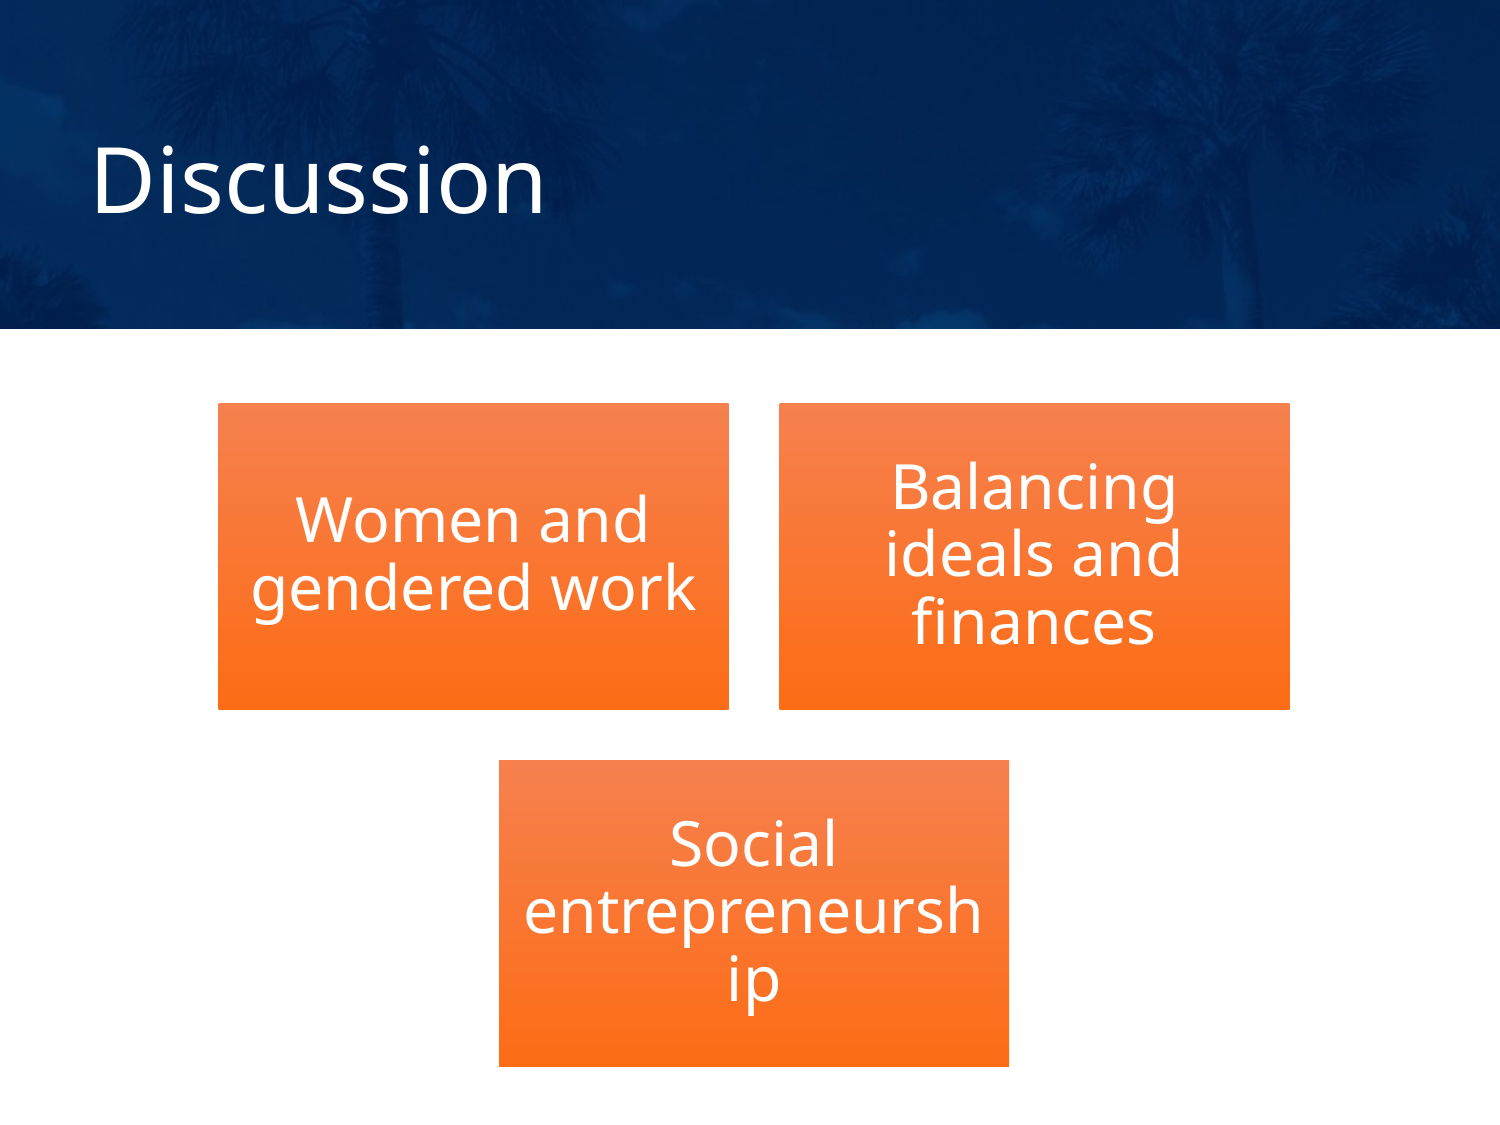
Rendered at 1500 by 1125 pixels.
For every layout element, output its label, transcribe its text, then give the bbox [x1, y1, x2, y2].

picture [0, 0, 1500, 329]
title Discussion [75, 75, 1434, 293]
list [74, 403, 1434, 1067]
